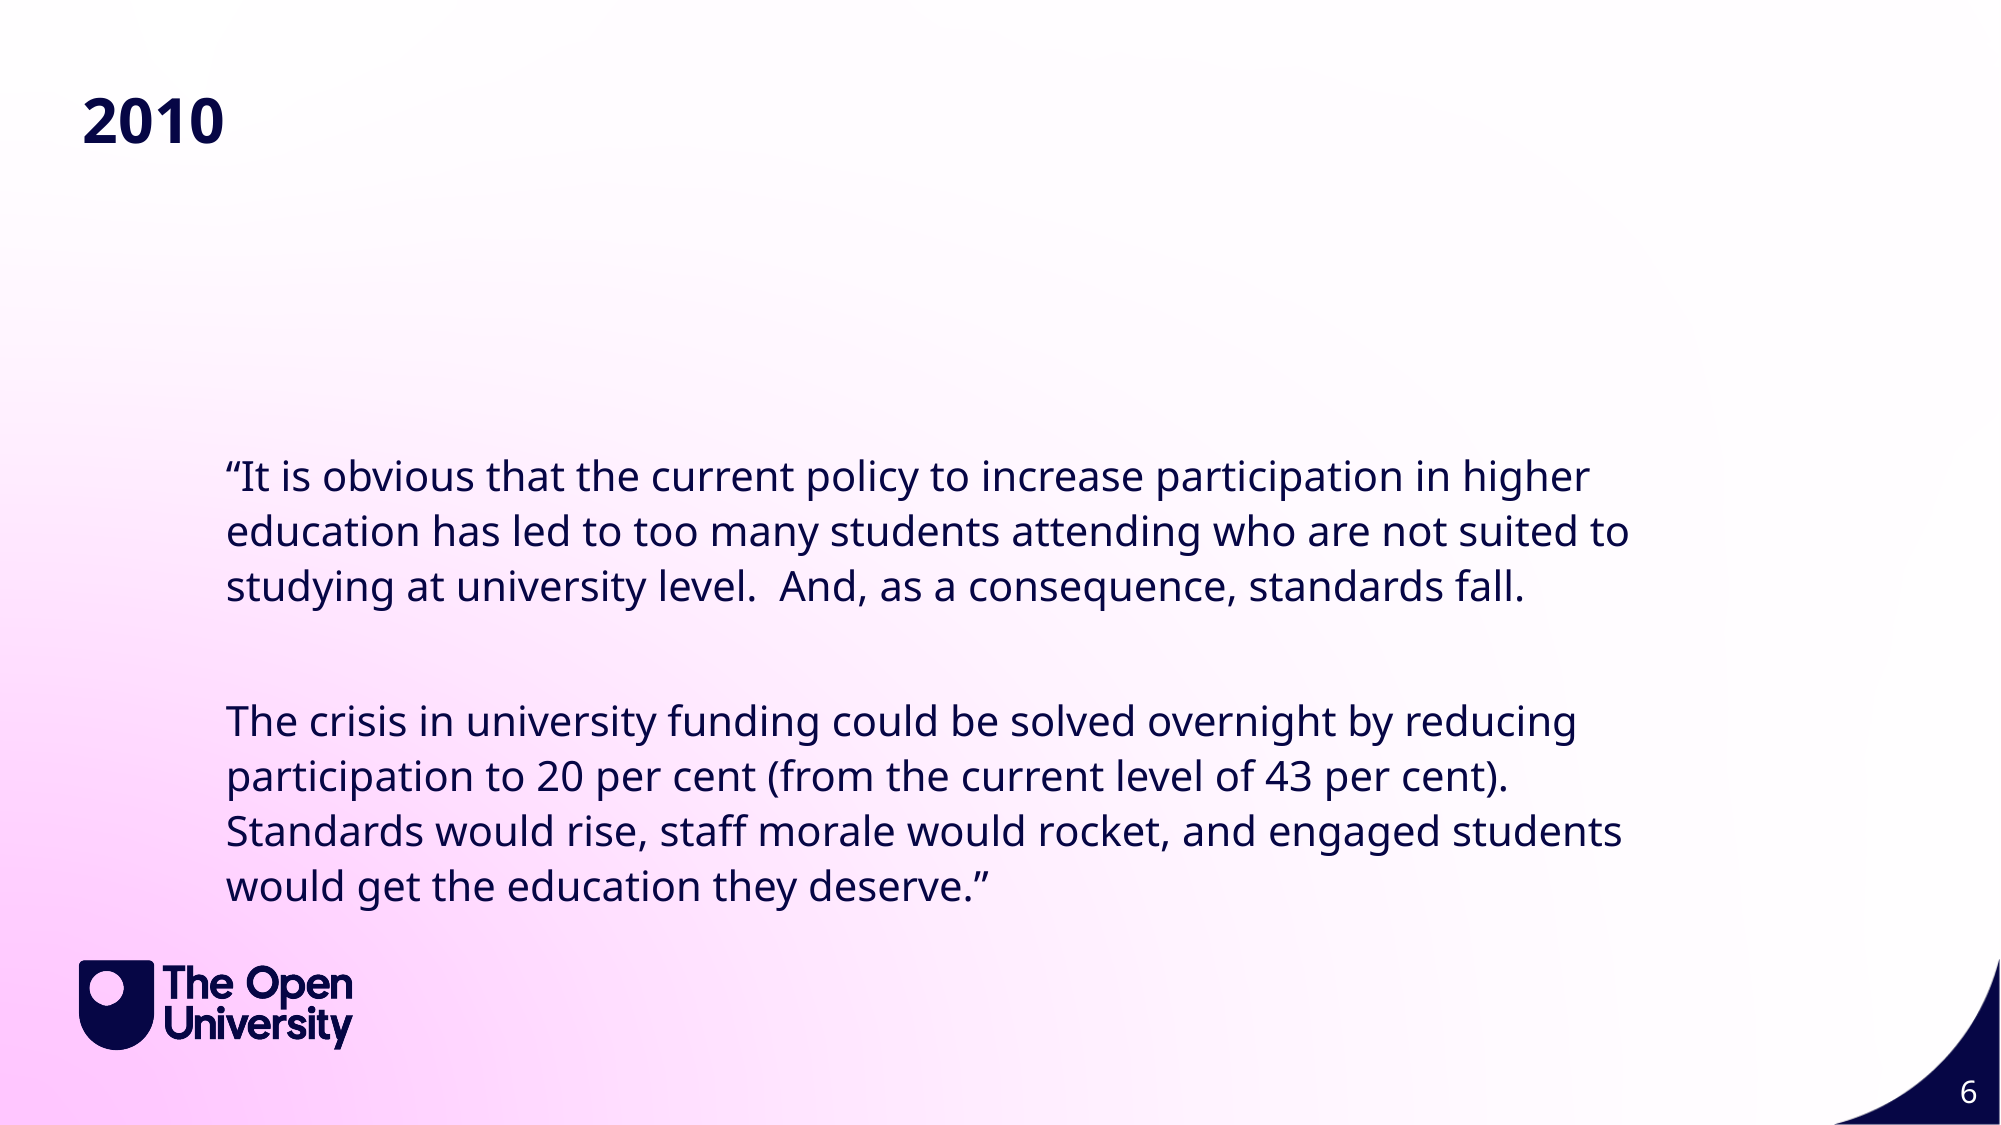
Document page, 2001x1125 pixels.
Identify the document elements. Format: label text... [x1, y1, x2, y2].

picture [77, 956, 358, 1053]
list 2010 [67, 66, 1835, 148]
picture [1834, 959, 2000, 1125]
list “It is obvious that the current policy to increase participation in higher education has led to too many students attending who are not suited to studying at university level. And, as a consequence, standards fall. The crisis in university funding could be solved overnight by reducing participation to 20 per cent (from the current level of 43 per cent). Standards would rise, staff morale would rocket, and engaged students would get the education they deserve.” [164, 437, 1738, 563]
